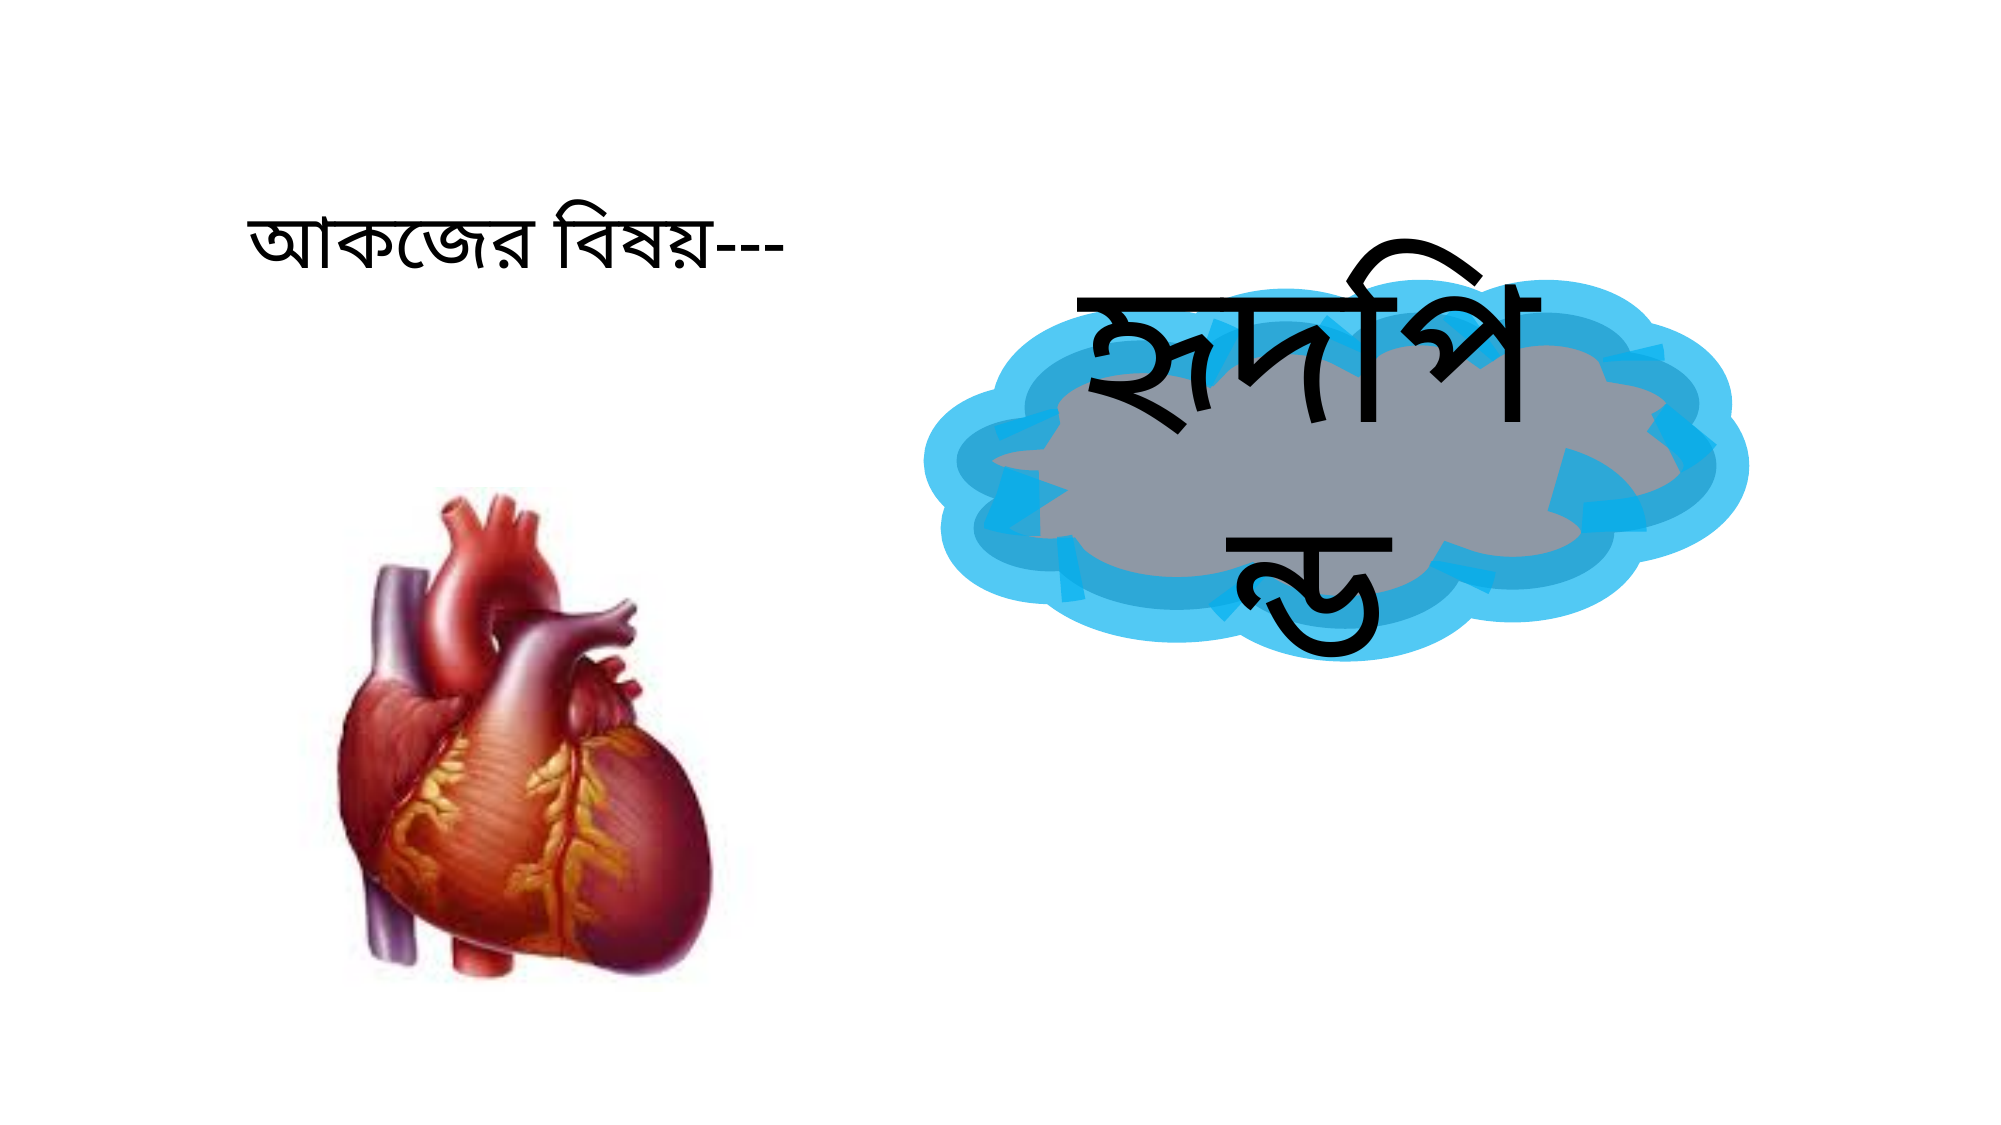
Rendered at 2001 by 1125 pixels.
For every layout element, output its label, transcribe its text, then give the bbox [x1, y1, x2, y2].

text_box আকজের বিষয়--- [233, 186, 1152, 292]
picture [283, 486, 768, 992]
text_box হৃদপিন্ড [955, 311, 1718, 630]
